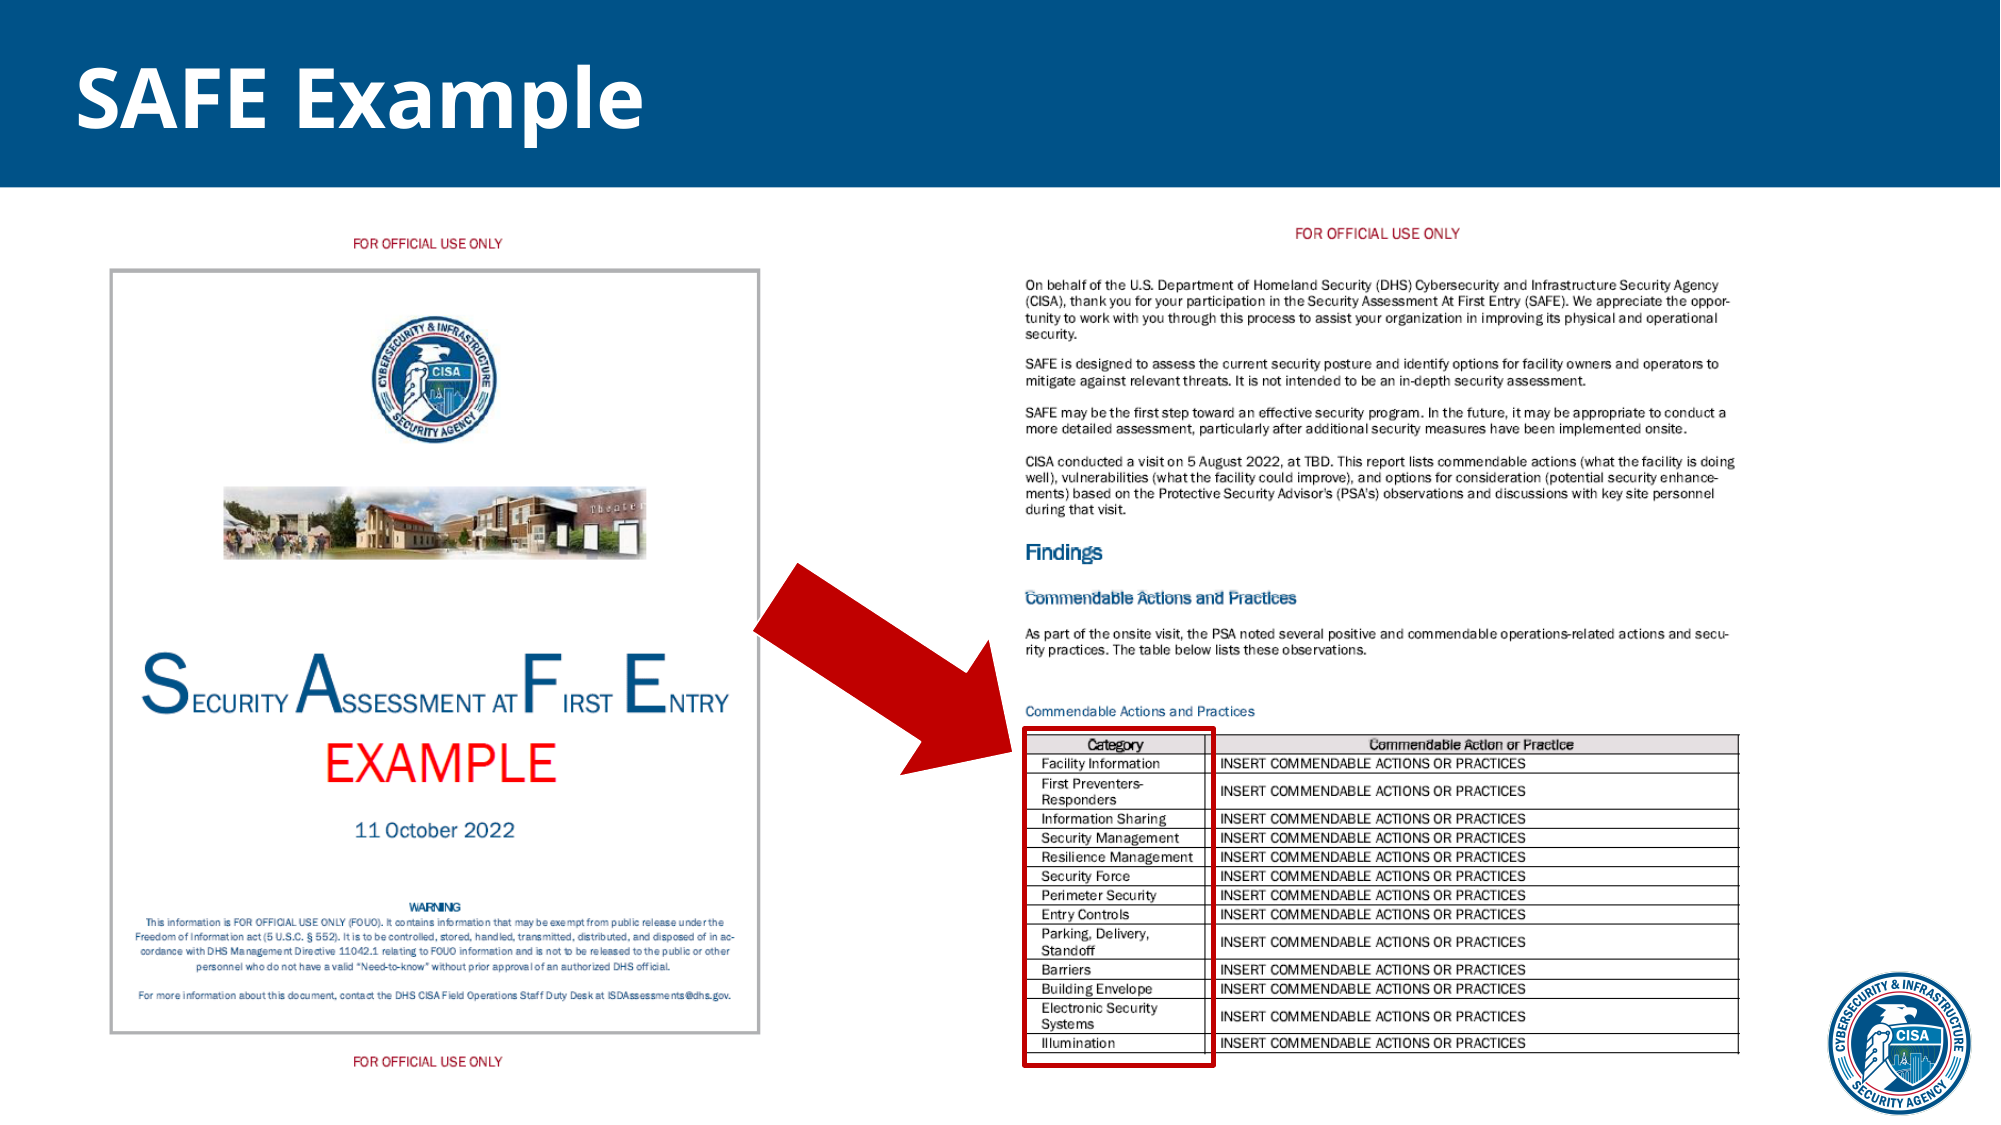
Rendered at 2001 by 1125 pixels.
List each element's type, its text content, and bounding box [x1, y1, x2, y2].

title SAFE Example [0, 0, 2000, 188]
text_box [792, 561, 994, 777]
picture [999, 207, 1758, 1066]
picture [92, 222, 788, 1082]
picture [1826, 970, 1974, 1118]
